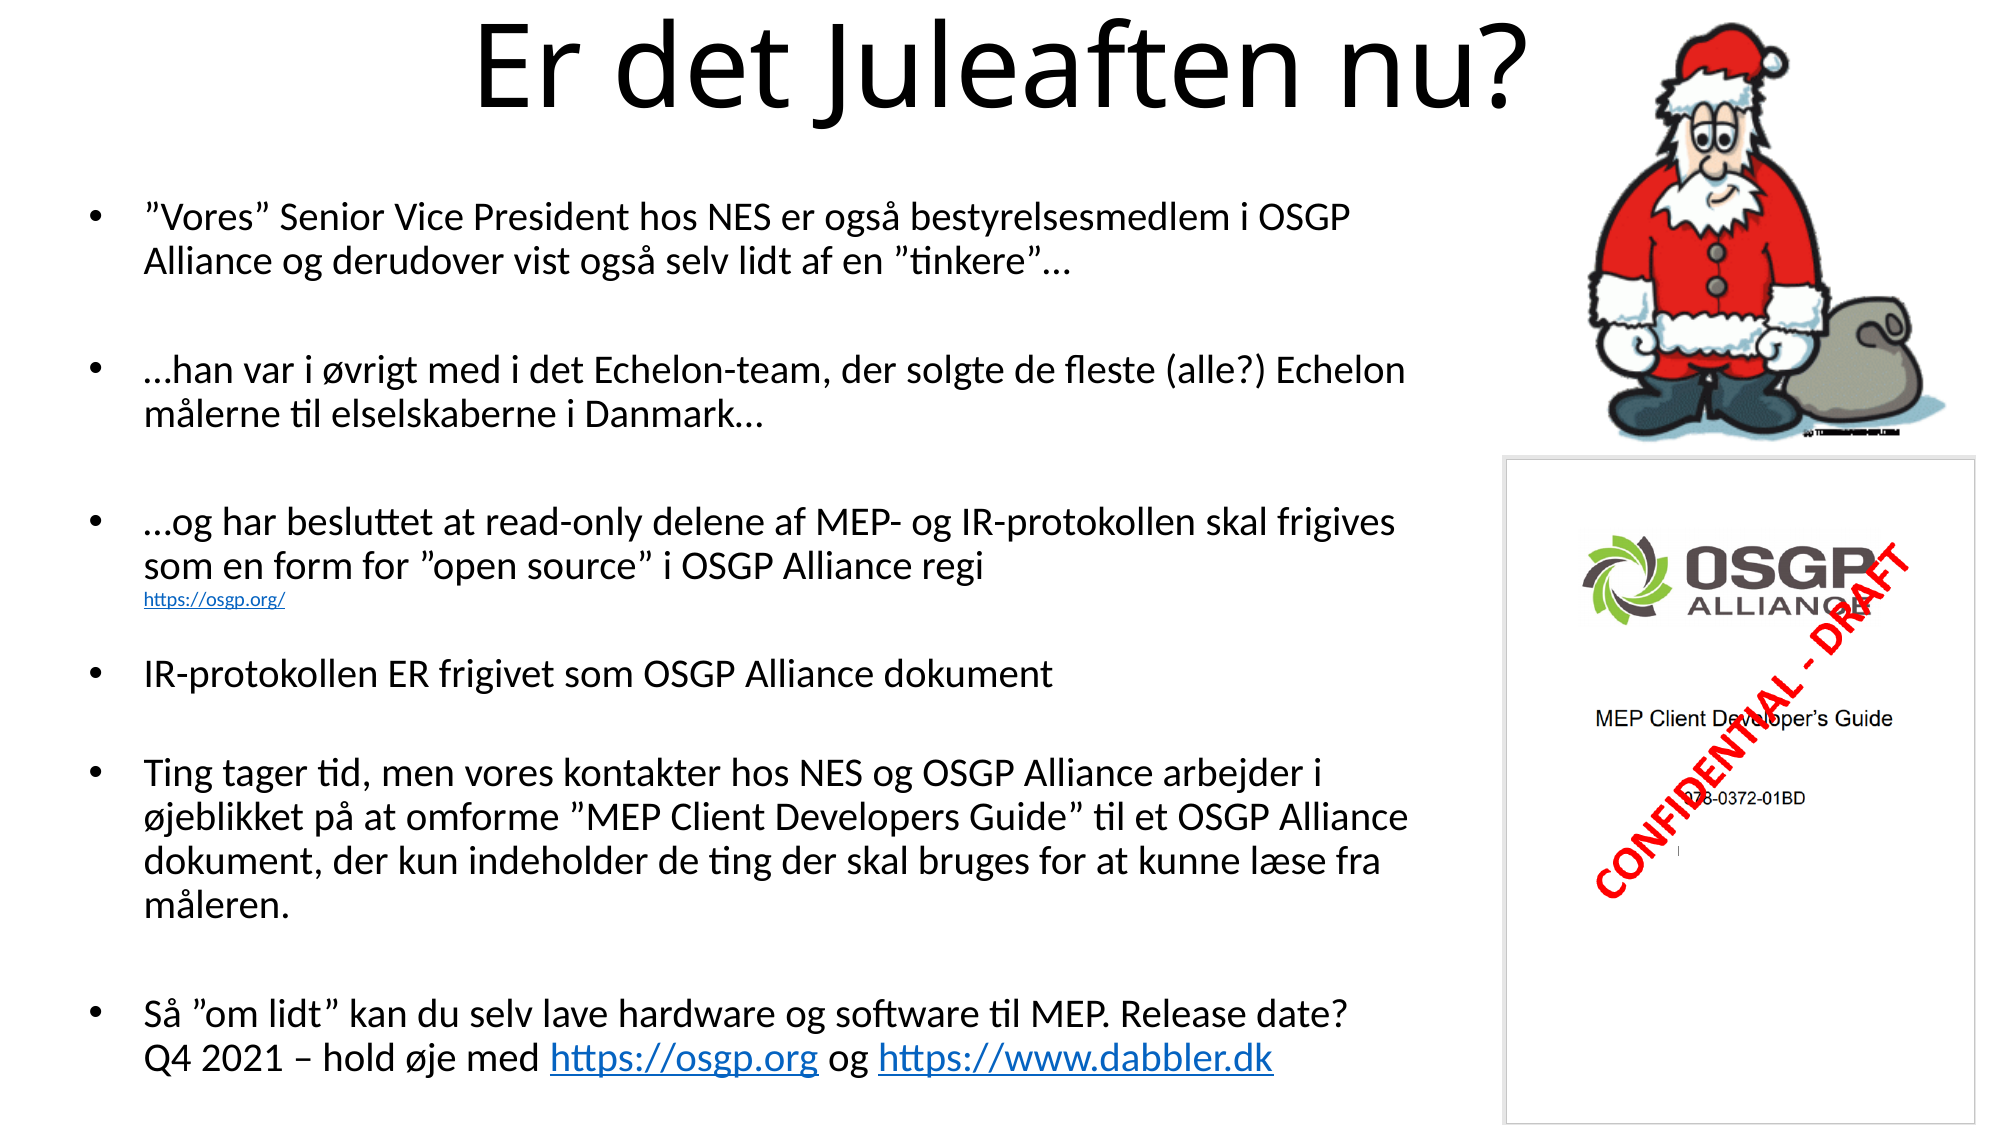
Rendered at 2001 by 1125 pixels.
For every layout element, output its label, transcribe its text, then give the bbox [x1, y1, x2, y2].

subtitle ”Vores” Senior Vice President hos NES er også bestyrelsesmedlem i OSGP Alliance og derudover vist også selv lidt af en ”tinkere”… …han var i øvrigt med i det Echelon-team, der solgte de fleste (alle?) Echelon målerne til elselskaberne i Danmark… …og har besluttet at read-only delene af MEP- og IR-protokollen skal frigives som en form for ”open source” i OSGP Alliance regi https://osgp.org/ IR-protokollen ER frigivet som OSGP Alliance dokument Ting tager tid, men vores kontakter hos NES og OSGP Alliance arbejder i øjeblikket på at omforme ”MEP Client Developers Guide” til et OSGP Alliance dokument, der kun indeholder de ting der skal bruges for at kunne læse fra måleren. Så ”om lidt” kan du selv lave hardware og software til MEP. Release date? Q4 2021 – hold øje med https://osgp.org og https://www.dabbler.dk [0, 128, 1459, 1090]
picture [1502, 15, 1976, 1125]
title Er det Juleaften nu? [0, 0, 2000, 141]
